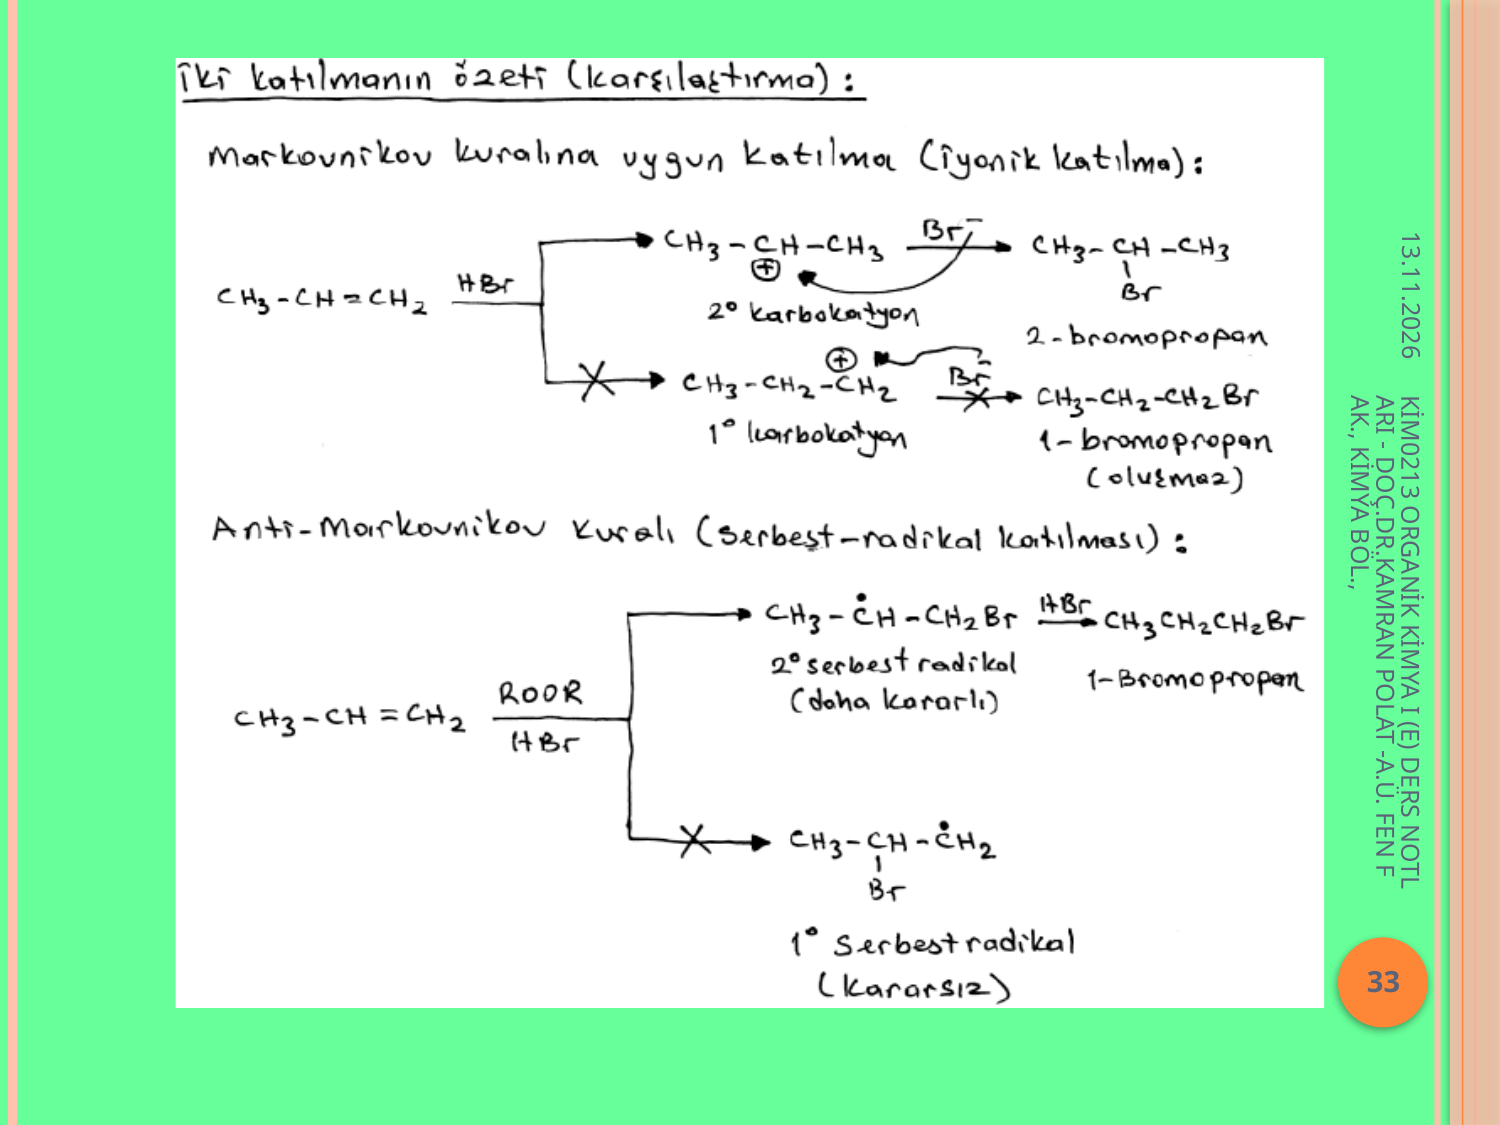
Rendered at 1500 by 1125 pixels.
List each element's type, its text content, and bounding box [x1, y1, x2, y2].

picture [175, 57, 1325, 1009]
slide_number 33 [1333, 940, 1434, 1027]
footer KİM0213 ORGANİK KİMYA I (E) DERS NOTLARI - DOÇ.DR.KAMRAN POLAT -A.Ü. FEN FAK., KİMYA BÖL., [1379, 380, 1440, 906]
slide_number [1378, 43, 1442, 374]
